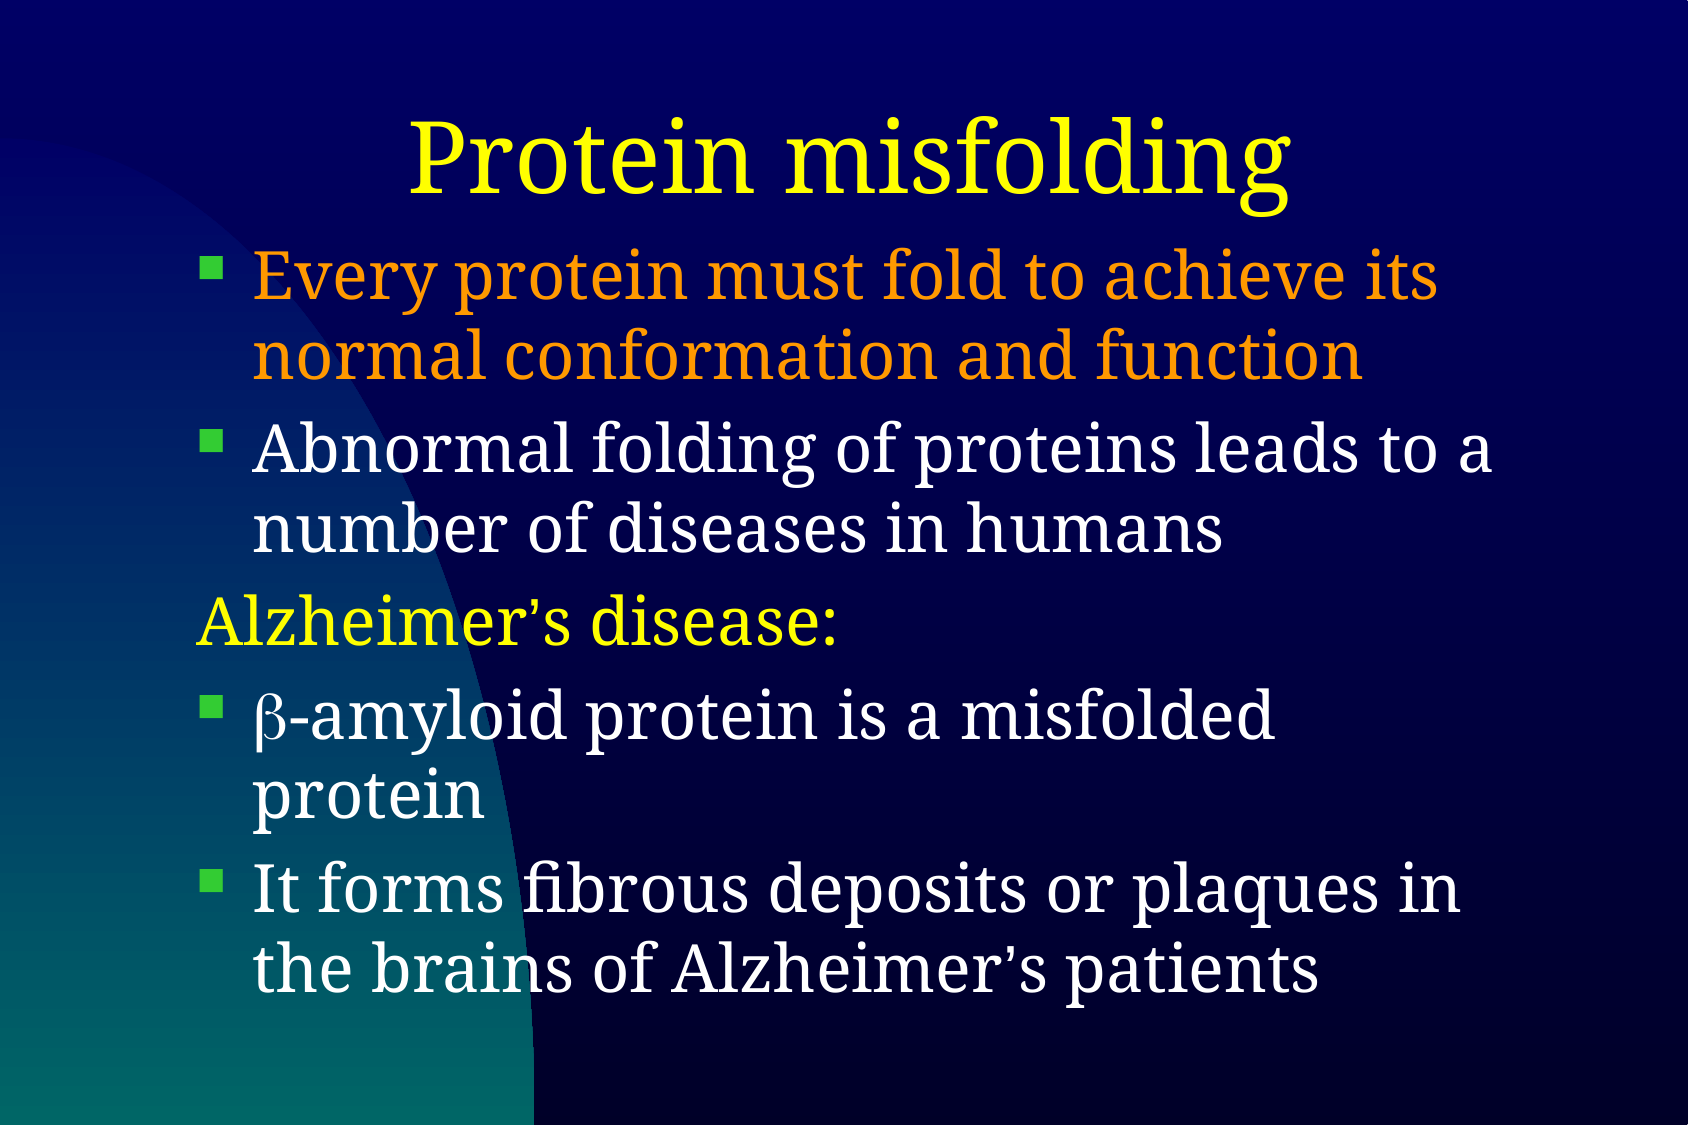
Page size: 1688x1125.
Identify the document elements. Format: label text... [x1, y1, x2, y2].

list Every protein must fold to achieve its normal conformation and function Abnormal folding of proteins leads to a number of diseases in humans Alzheimer’s disease: b-amyloid protein is a misfolded protein It forms fibrous deposits or plaques in the brains of Alzheimer’s patients [181, 224, 1532, 1050]
title Protein misfolding [306, 75, 1394, 263]
